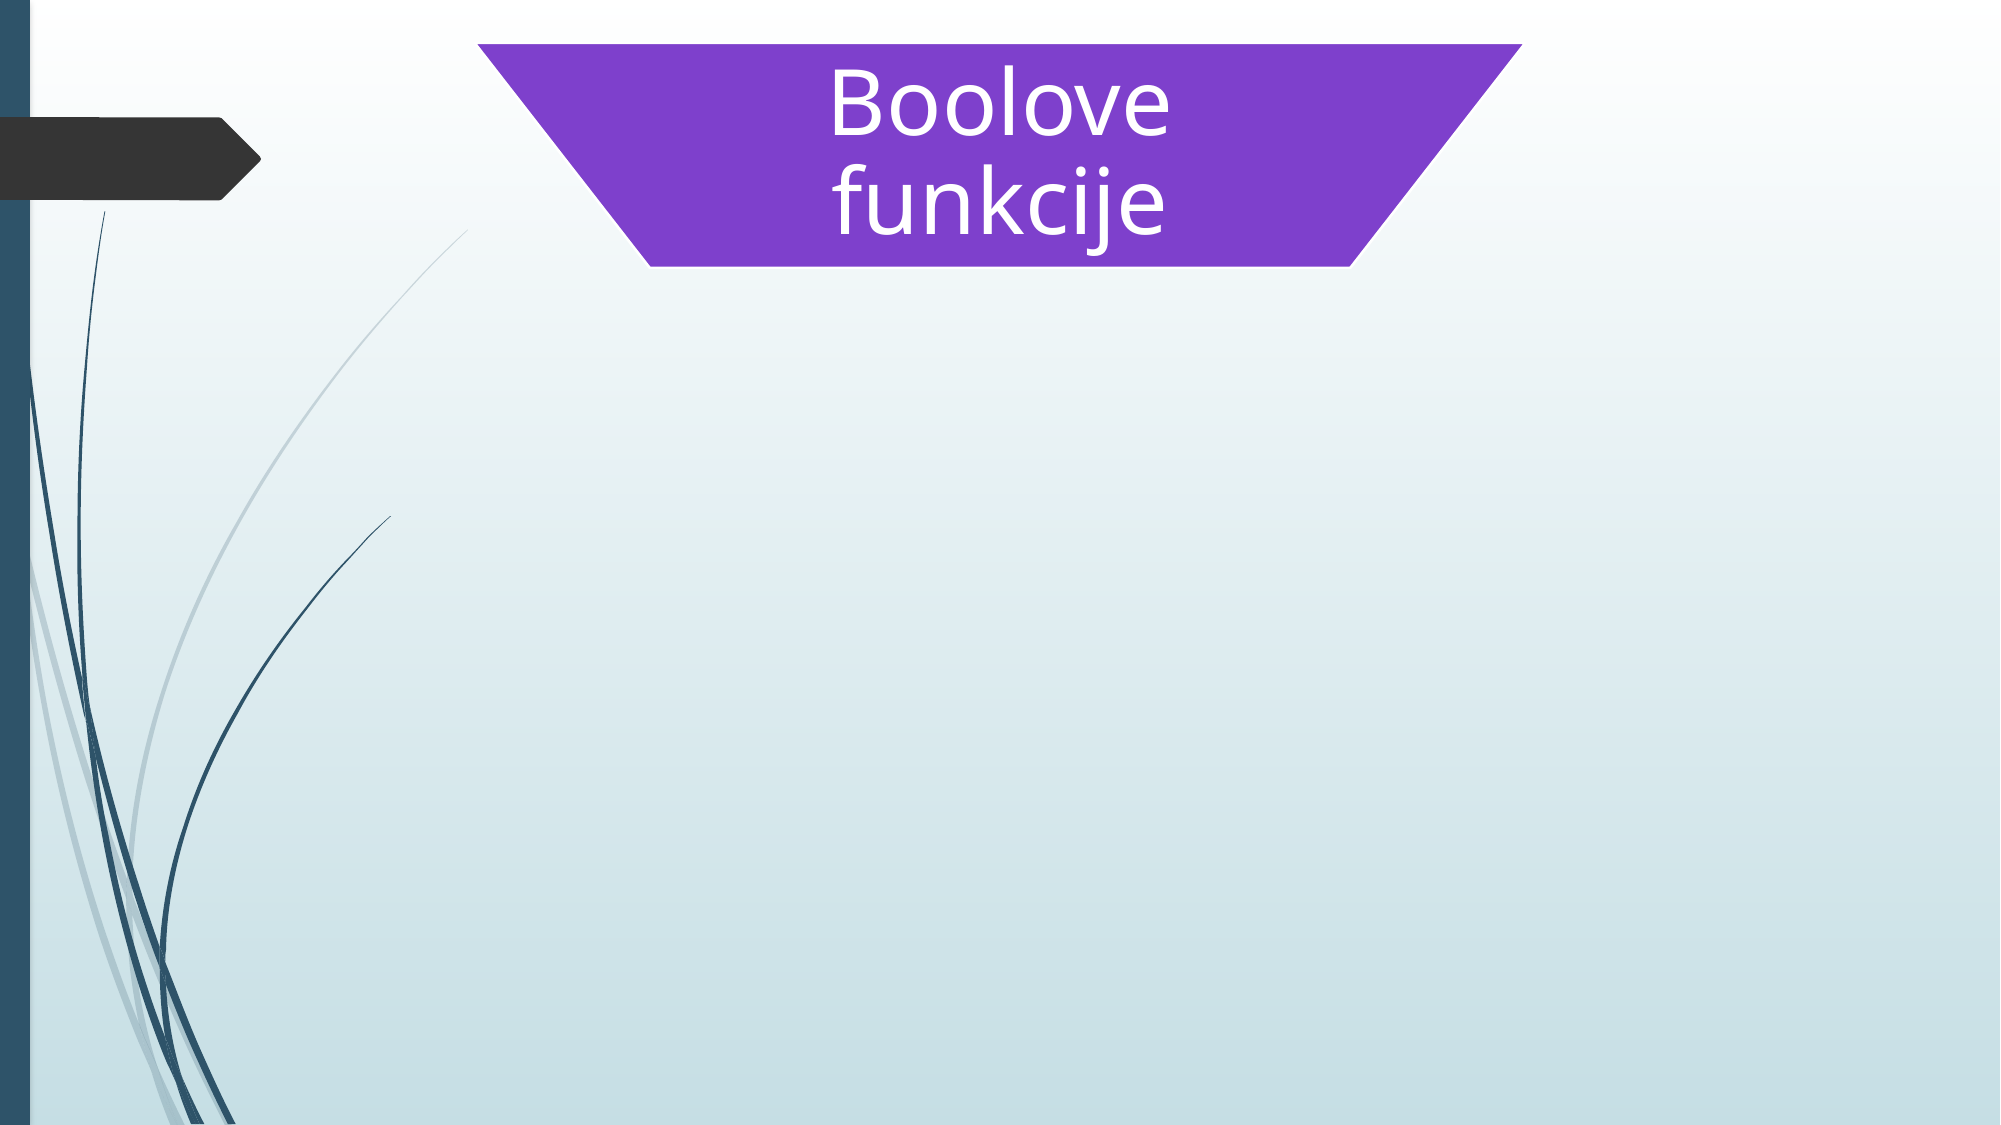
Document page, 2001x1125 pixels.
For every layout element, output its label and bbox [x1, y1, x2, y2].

text_box [474, 42, 1526, 268]
